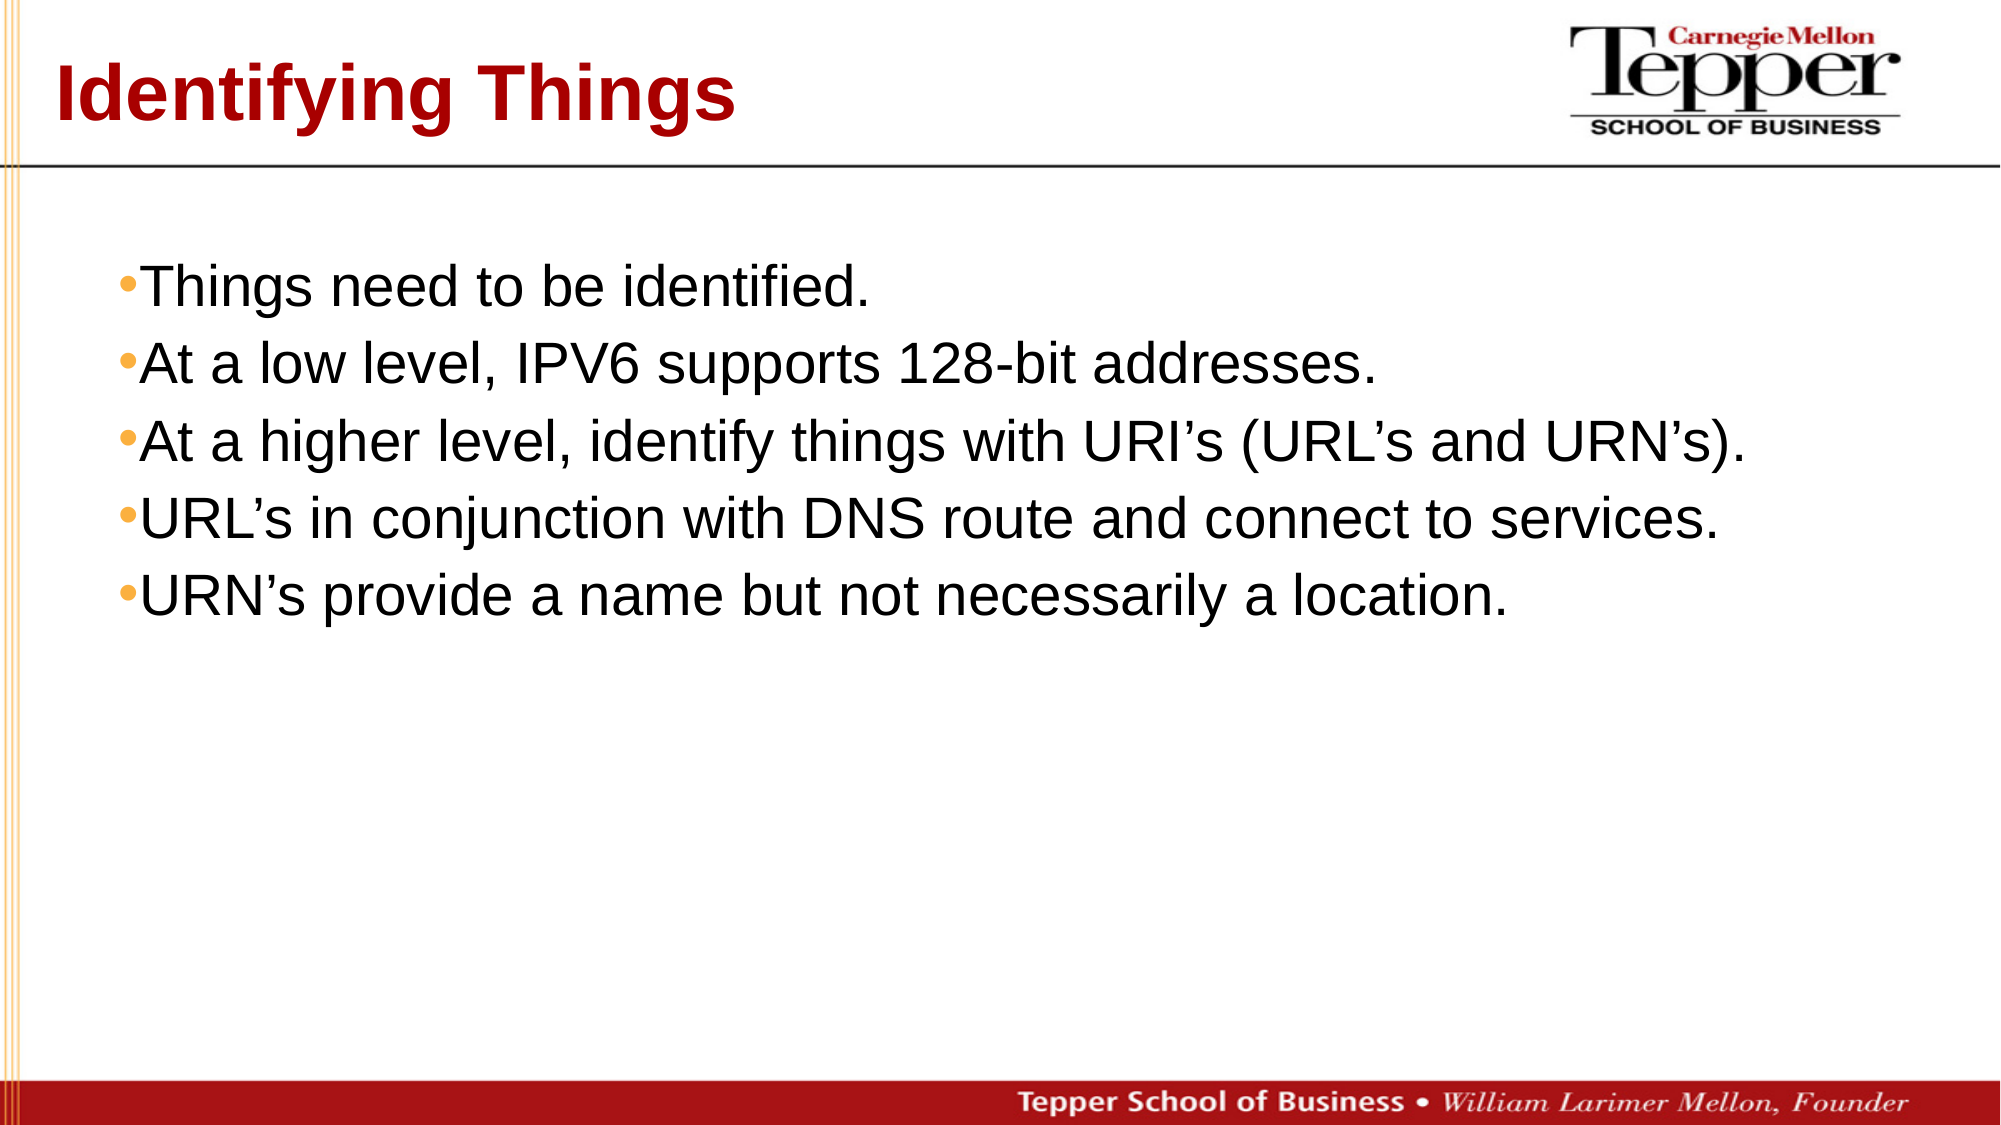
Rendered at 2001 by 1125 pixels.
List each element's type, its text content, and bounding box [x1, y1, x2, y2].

list Things need to be identified. At a low level, IPV6 supports 128-bit addresses. At a higher level, identify things with URI’s (URL’s and URN’s). URL’s in conjunction with DNS route and connect to services. URN’s provide a name but not necessarily a location. [81, 253, 1882, 829]
picture [0, 0, 2001, 1125]
text_box Identifying Things [40, 34, 754, 144]
